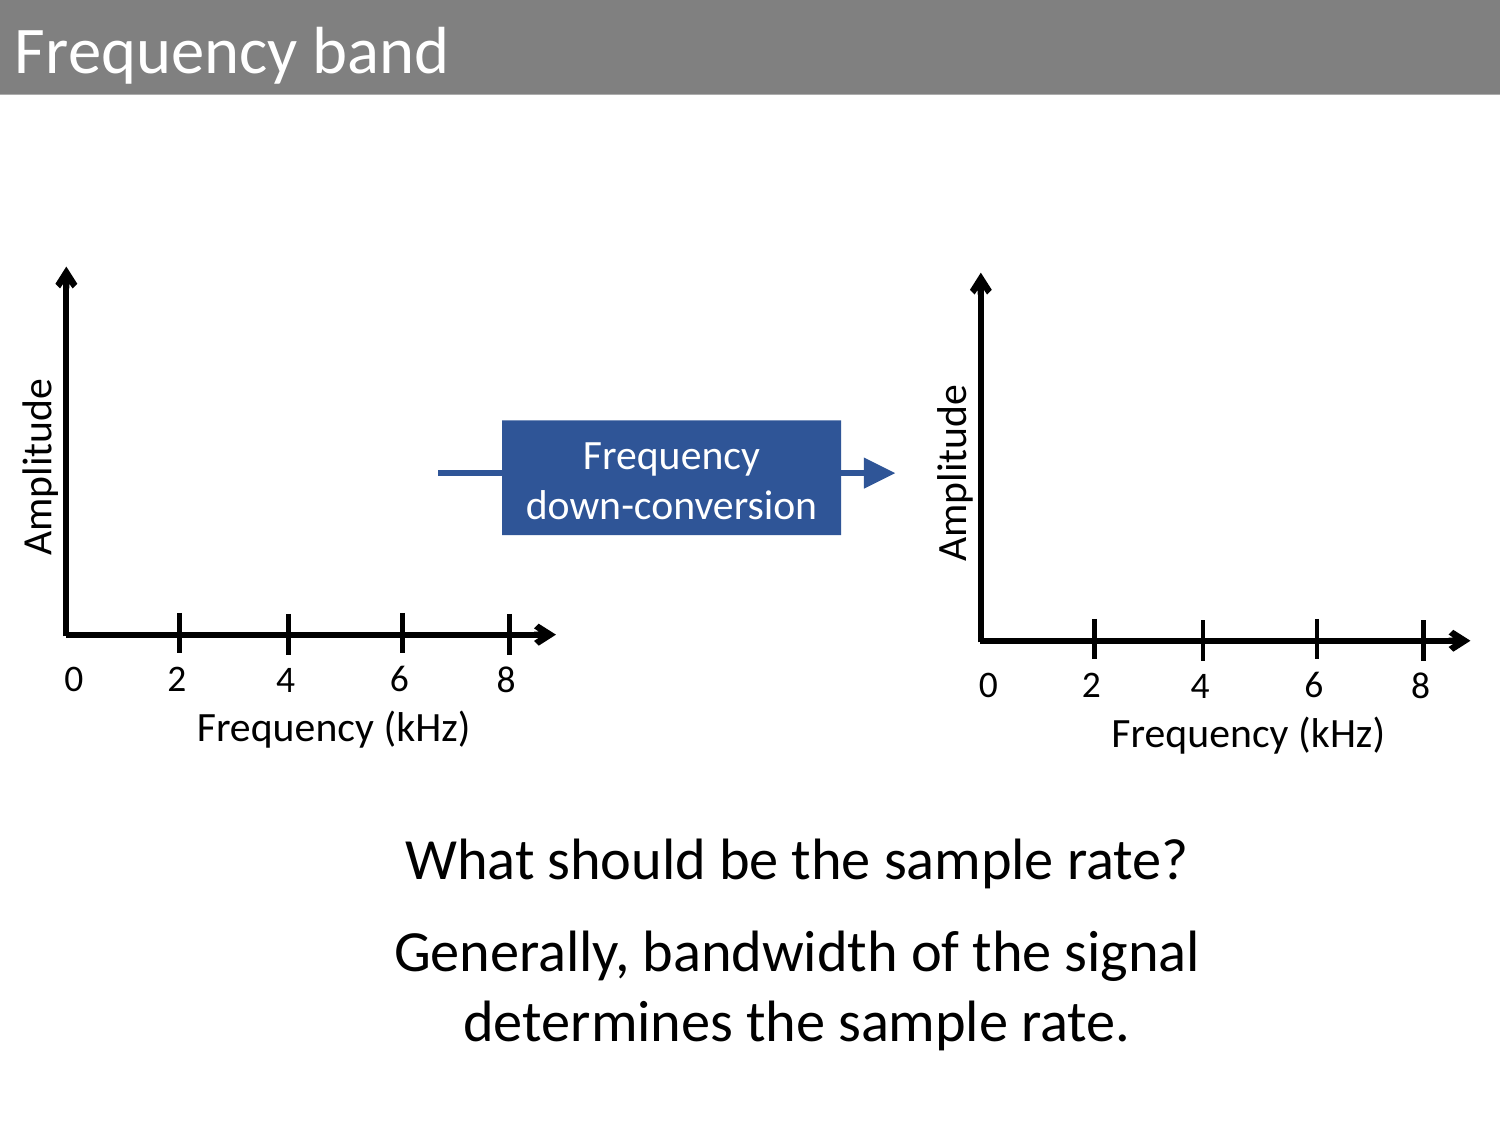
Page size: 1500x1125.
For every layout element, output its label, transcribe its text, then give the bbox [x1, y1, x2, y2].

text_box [1396, 619, 1449, 715]
text_box Frequency down-conversion [502, 474, 842, 536]
text_box What should be the sample rate? [266, 814, 1329, 899]
text_box Frequency (kHz) [171, 692, 497, 758]
text_box 0 [938, 652, 1037, 713]
text_box Amplitude [2, 358, 66, 576]
text_box Generally, bandwidth of the signal determines the sample rate. [266, 906, 1329, 1061]
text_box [261, 613, 313, 708]
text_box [1175, 619, 1228, 715]
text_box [481, 613, 534, 708]
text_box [375, 612, 427, 707]
text_box Frequency down-conversion [502, 420, 842, 472]
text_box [1067, 618, 1119, 713]
text_box Frequency band [0, 0, 1500, 95]
text_box Frequency (kHz) [1086, 698, 1411, 764]
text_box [152, 612, 205, 707]
text_box Amplitude [916, 364, 980, 582]
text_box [1289, 618, 1342, 713]
text_box 0 [24, 646, 122, 706]
